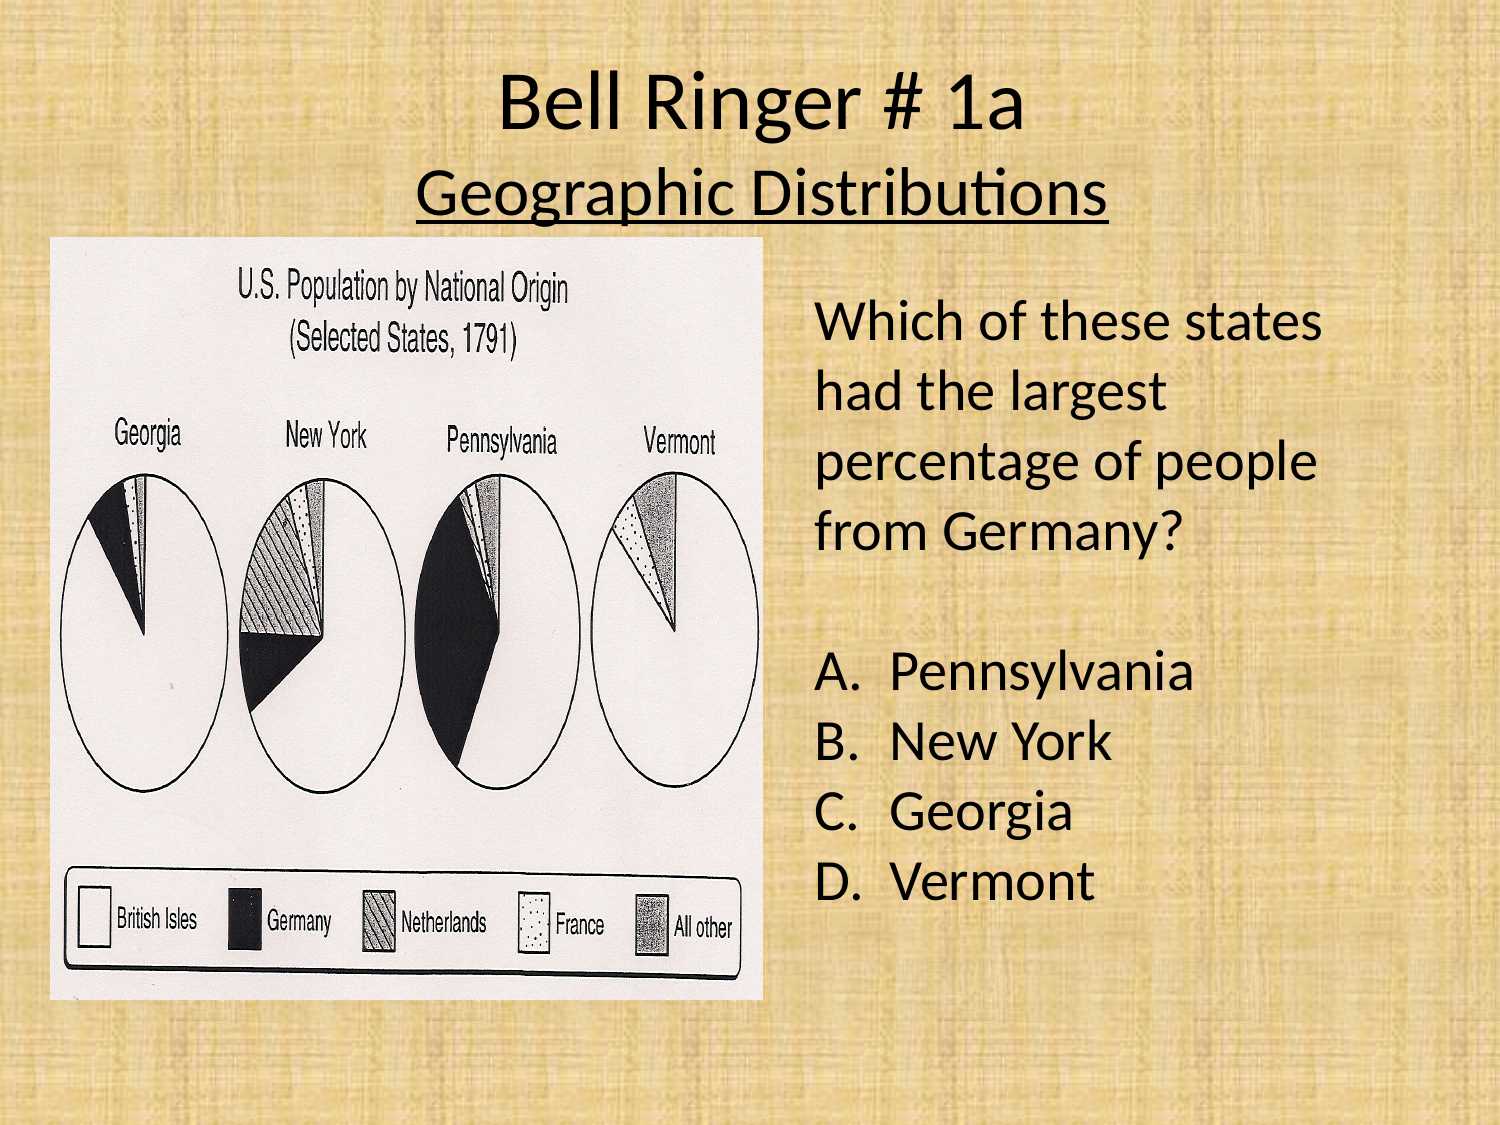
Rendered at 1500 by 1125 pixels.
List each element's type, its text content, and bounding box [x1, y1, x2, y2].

picture [0, 0, 1500, 1125]
text_box Which of these states had the largest percentage of people from Germany? Pennsylvania New York Georgia Vermont [799, 275, 1413, 980]
title Bell Ringer # 1a Geographic Distributions [24, 37, 1500, 238]
